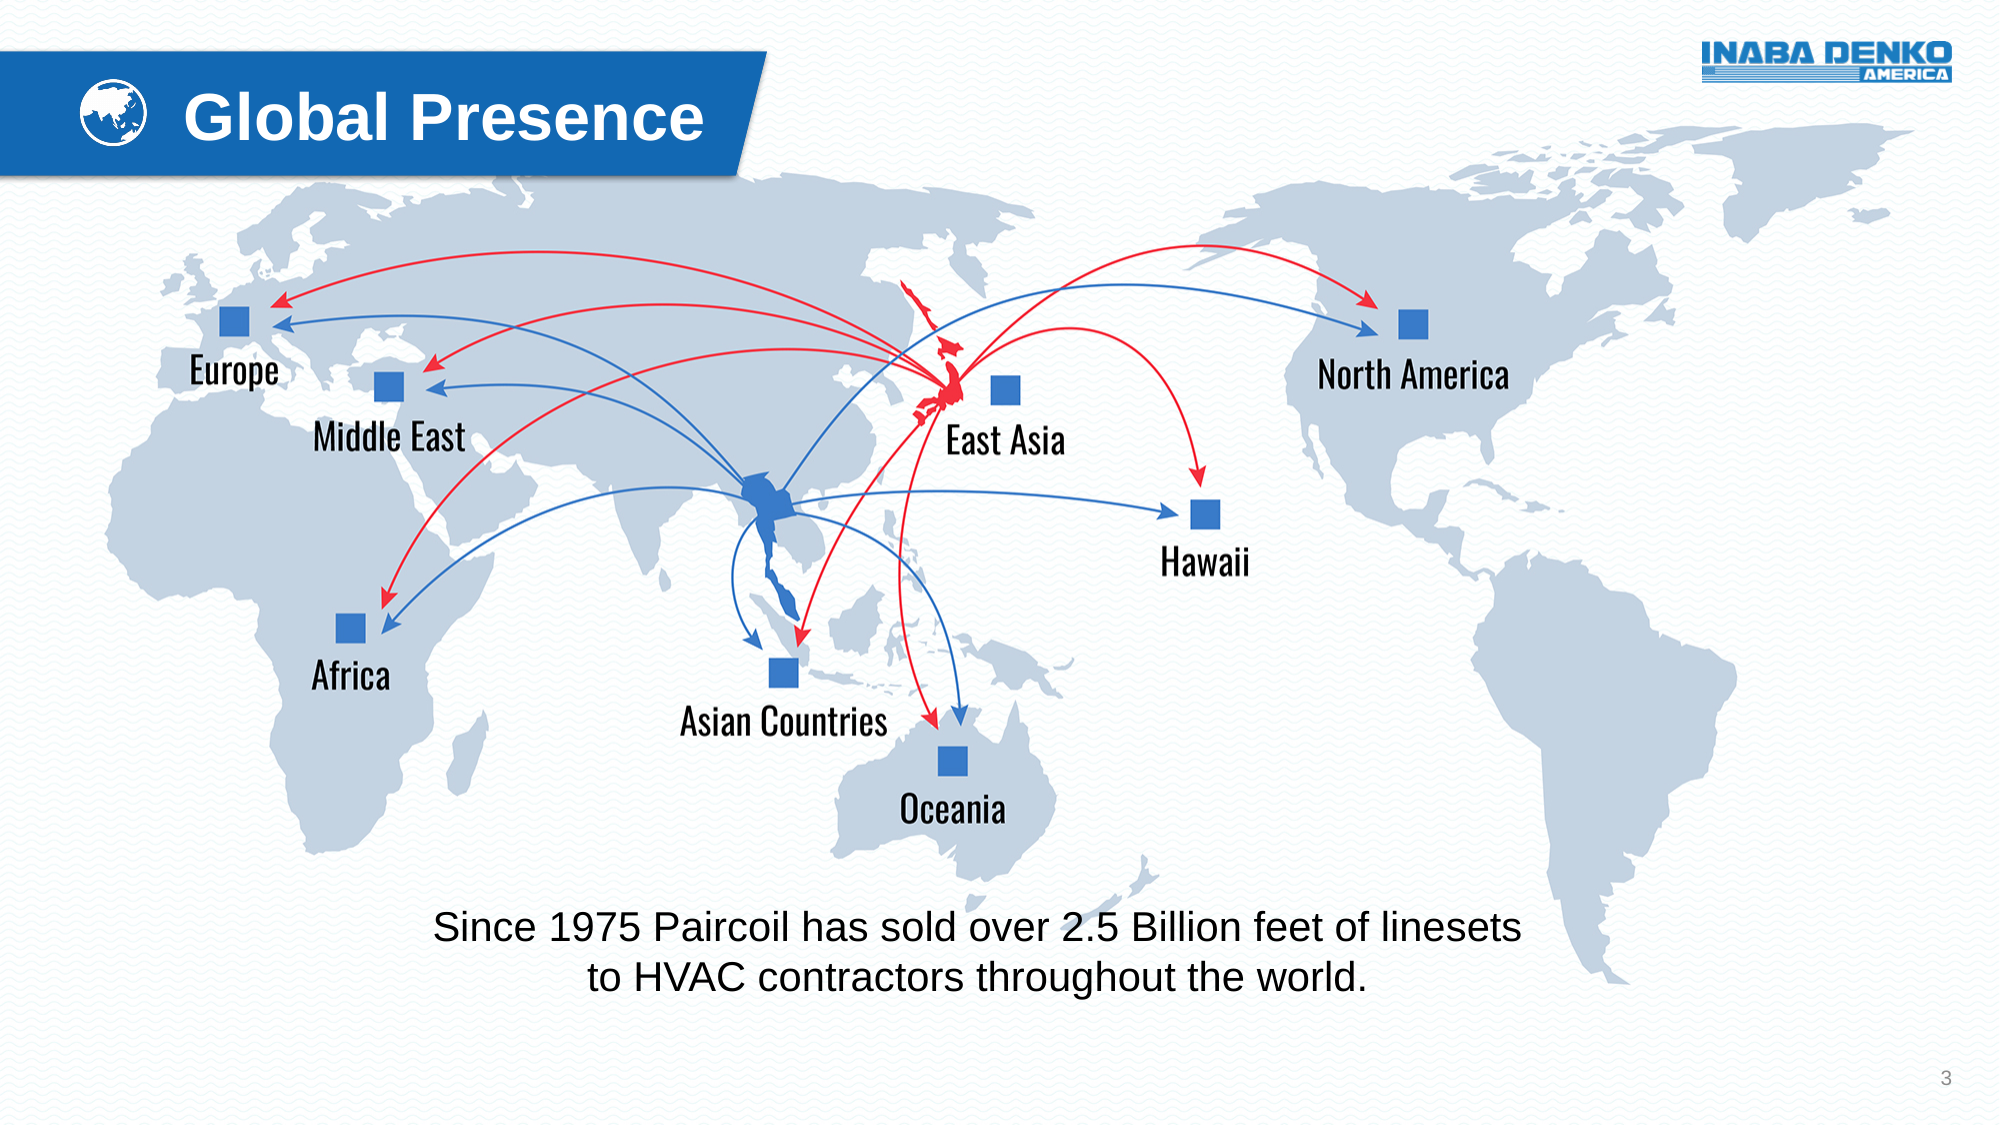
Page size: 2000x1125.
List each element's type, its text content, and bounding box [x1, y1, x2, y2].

picture [0, 0, 2000, 1125]
text_box Since 1975 Paircoil has sold over 2.5 Billion feet of linesets to HVAC contractors throughout the world. [410, 892, 1545, 1008]
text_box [0, 51, 775, 176]
